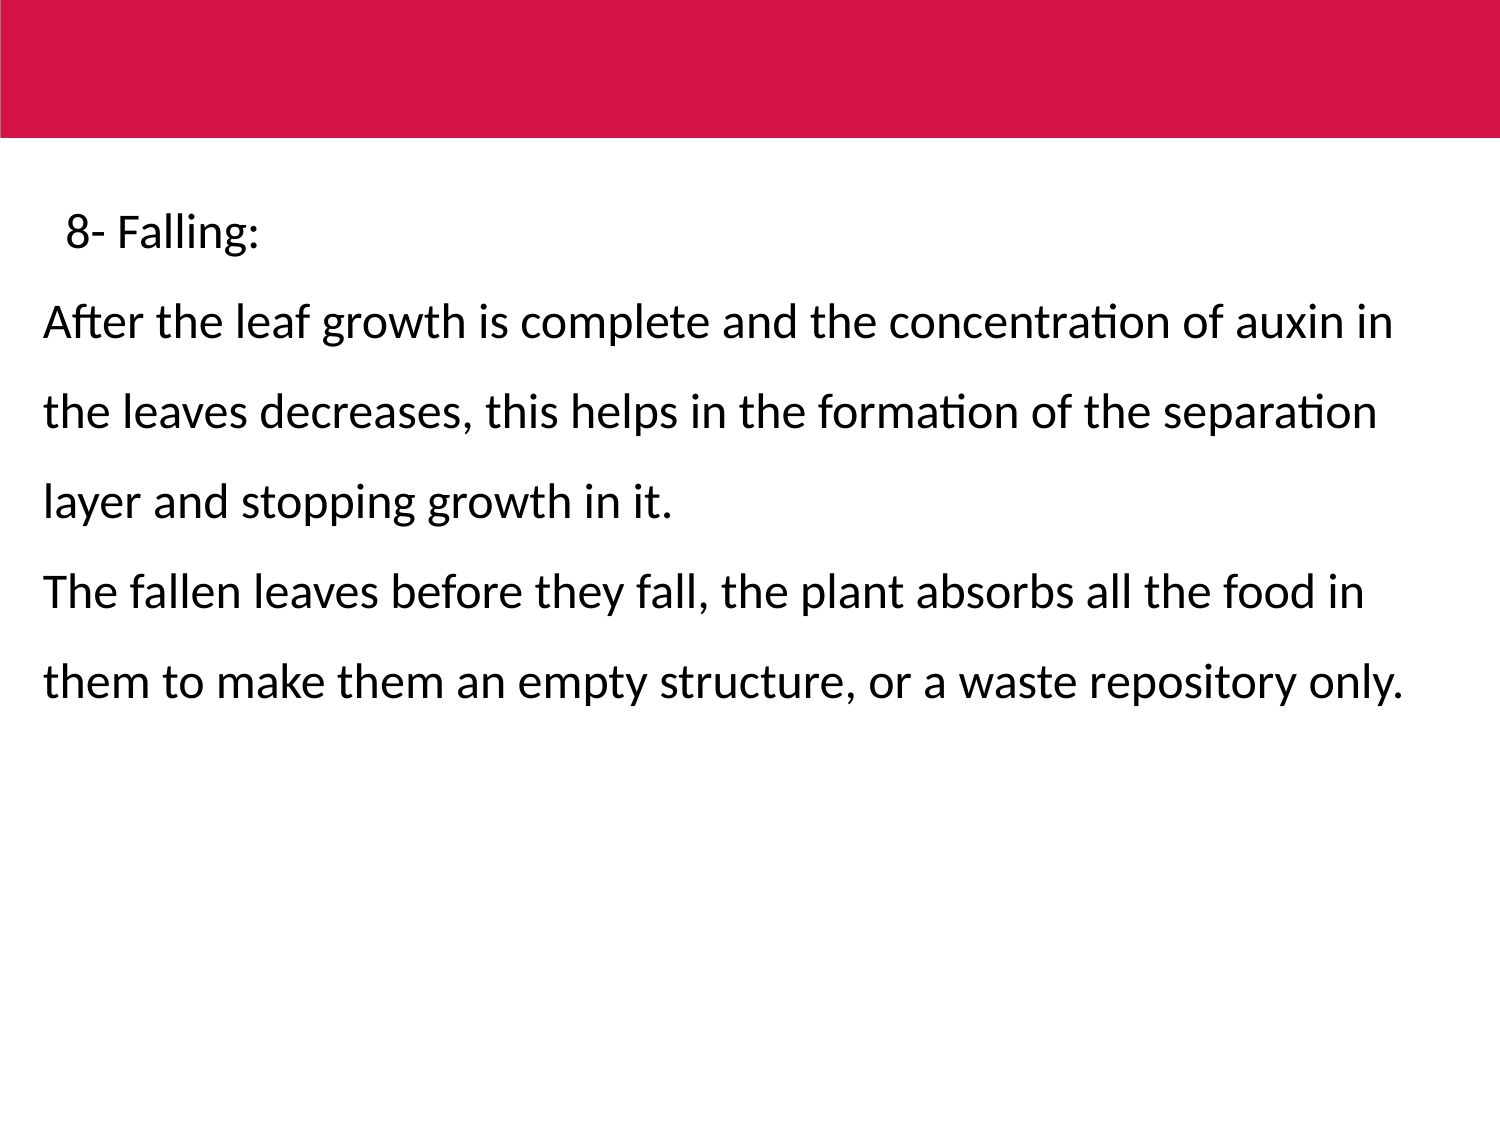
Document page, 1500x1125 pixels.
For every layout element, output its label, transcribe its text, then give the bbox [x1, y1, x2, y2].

text_box 8- Falling: After the leaf growth is complete and the concentration of auxin in the leaves decreases, this helps in the formation of the separation layer and stopping growth in it. The fallen leaves before they fall, the plant absorbs all the food in them to make them an empty structure, or a waste repository only. [28, 160, 1472, 716]
picture [0, 0, 1500, 138]
